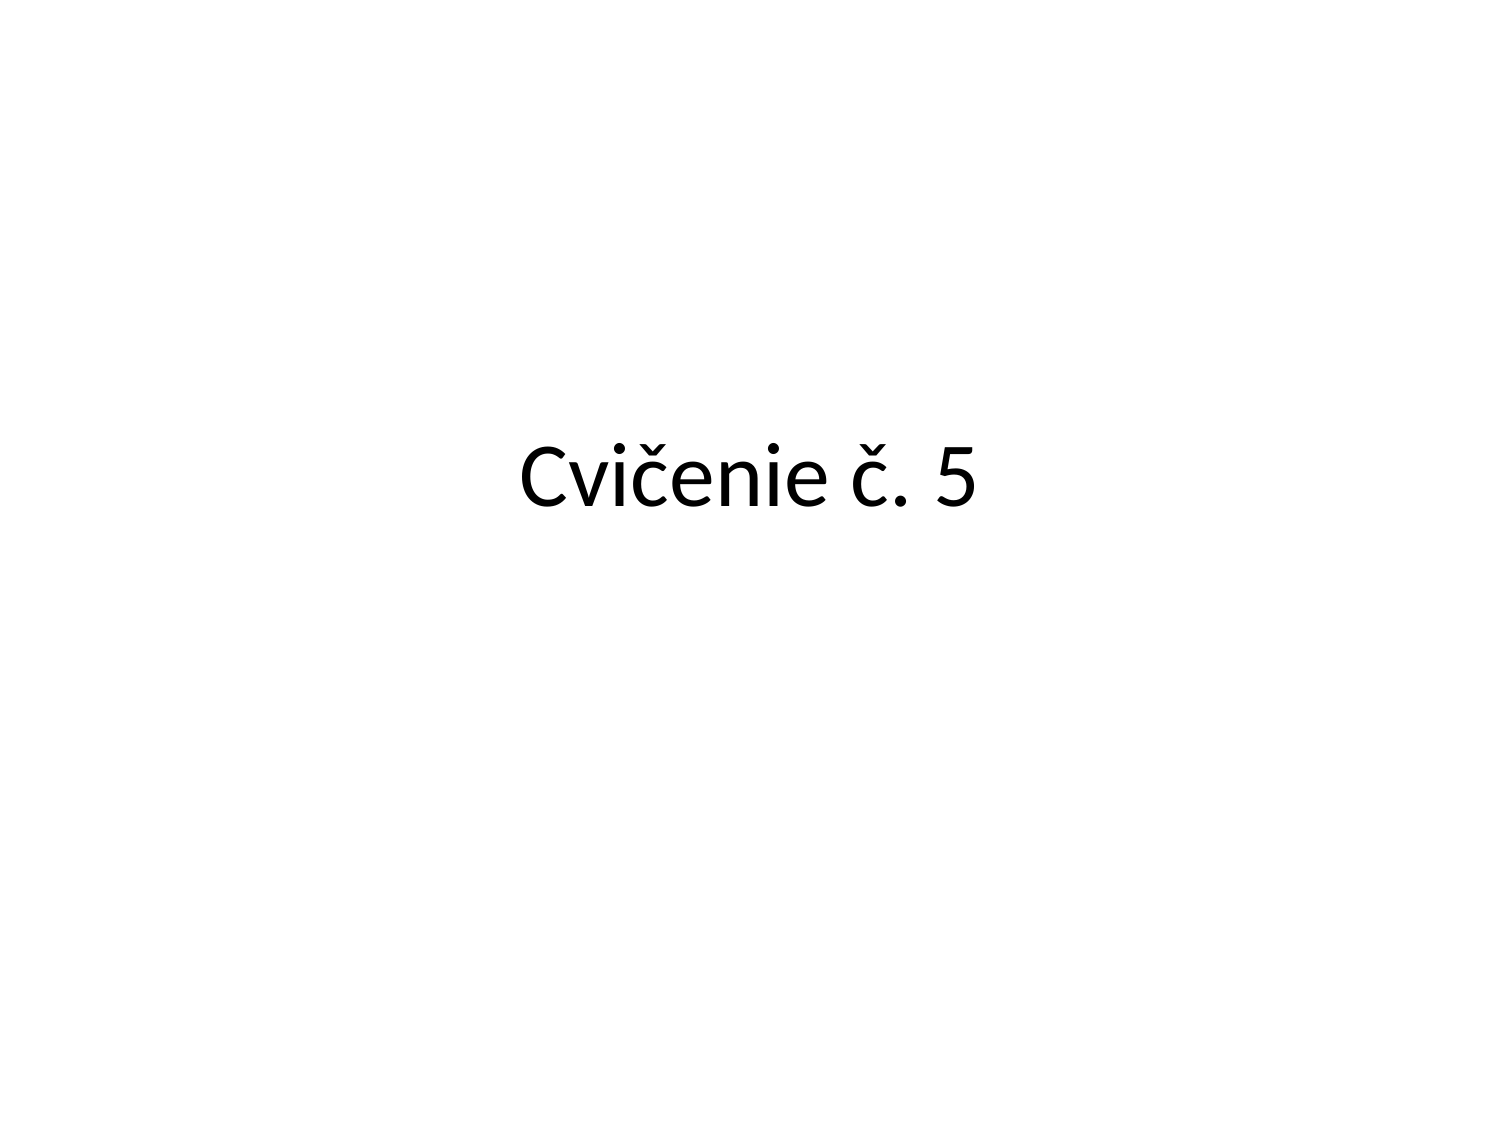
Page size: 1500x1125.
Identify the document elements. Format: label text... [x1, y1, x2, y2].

title Cvičenie č. 5 [112, 349, 1388, 591]
